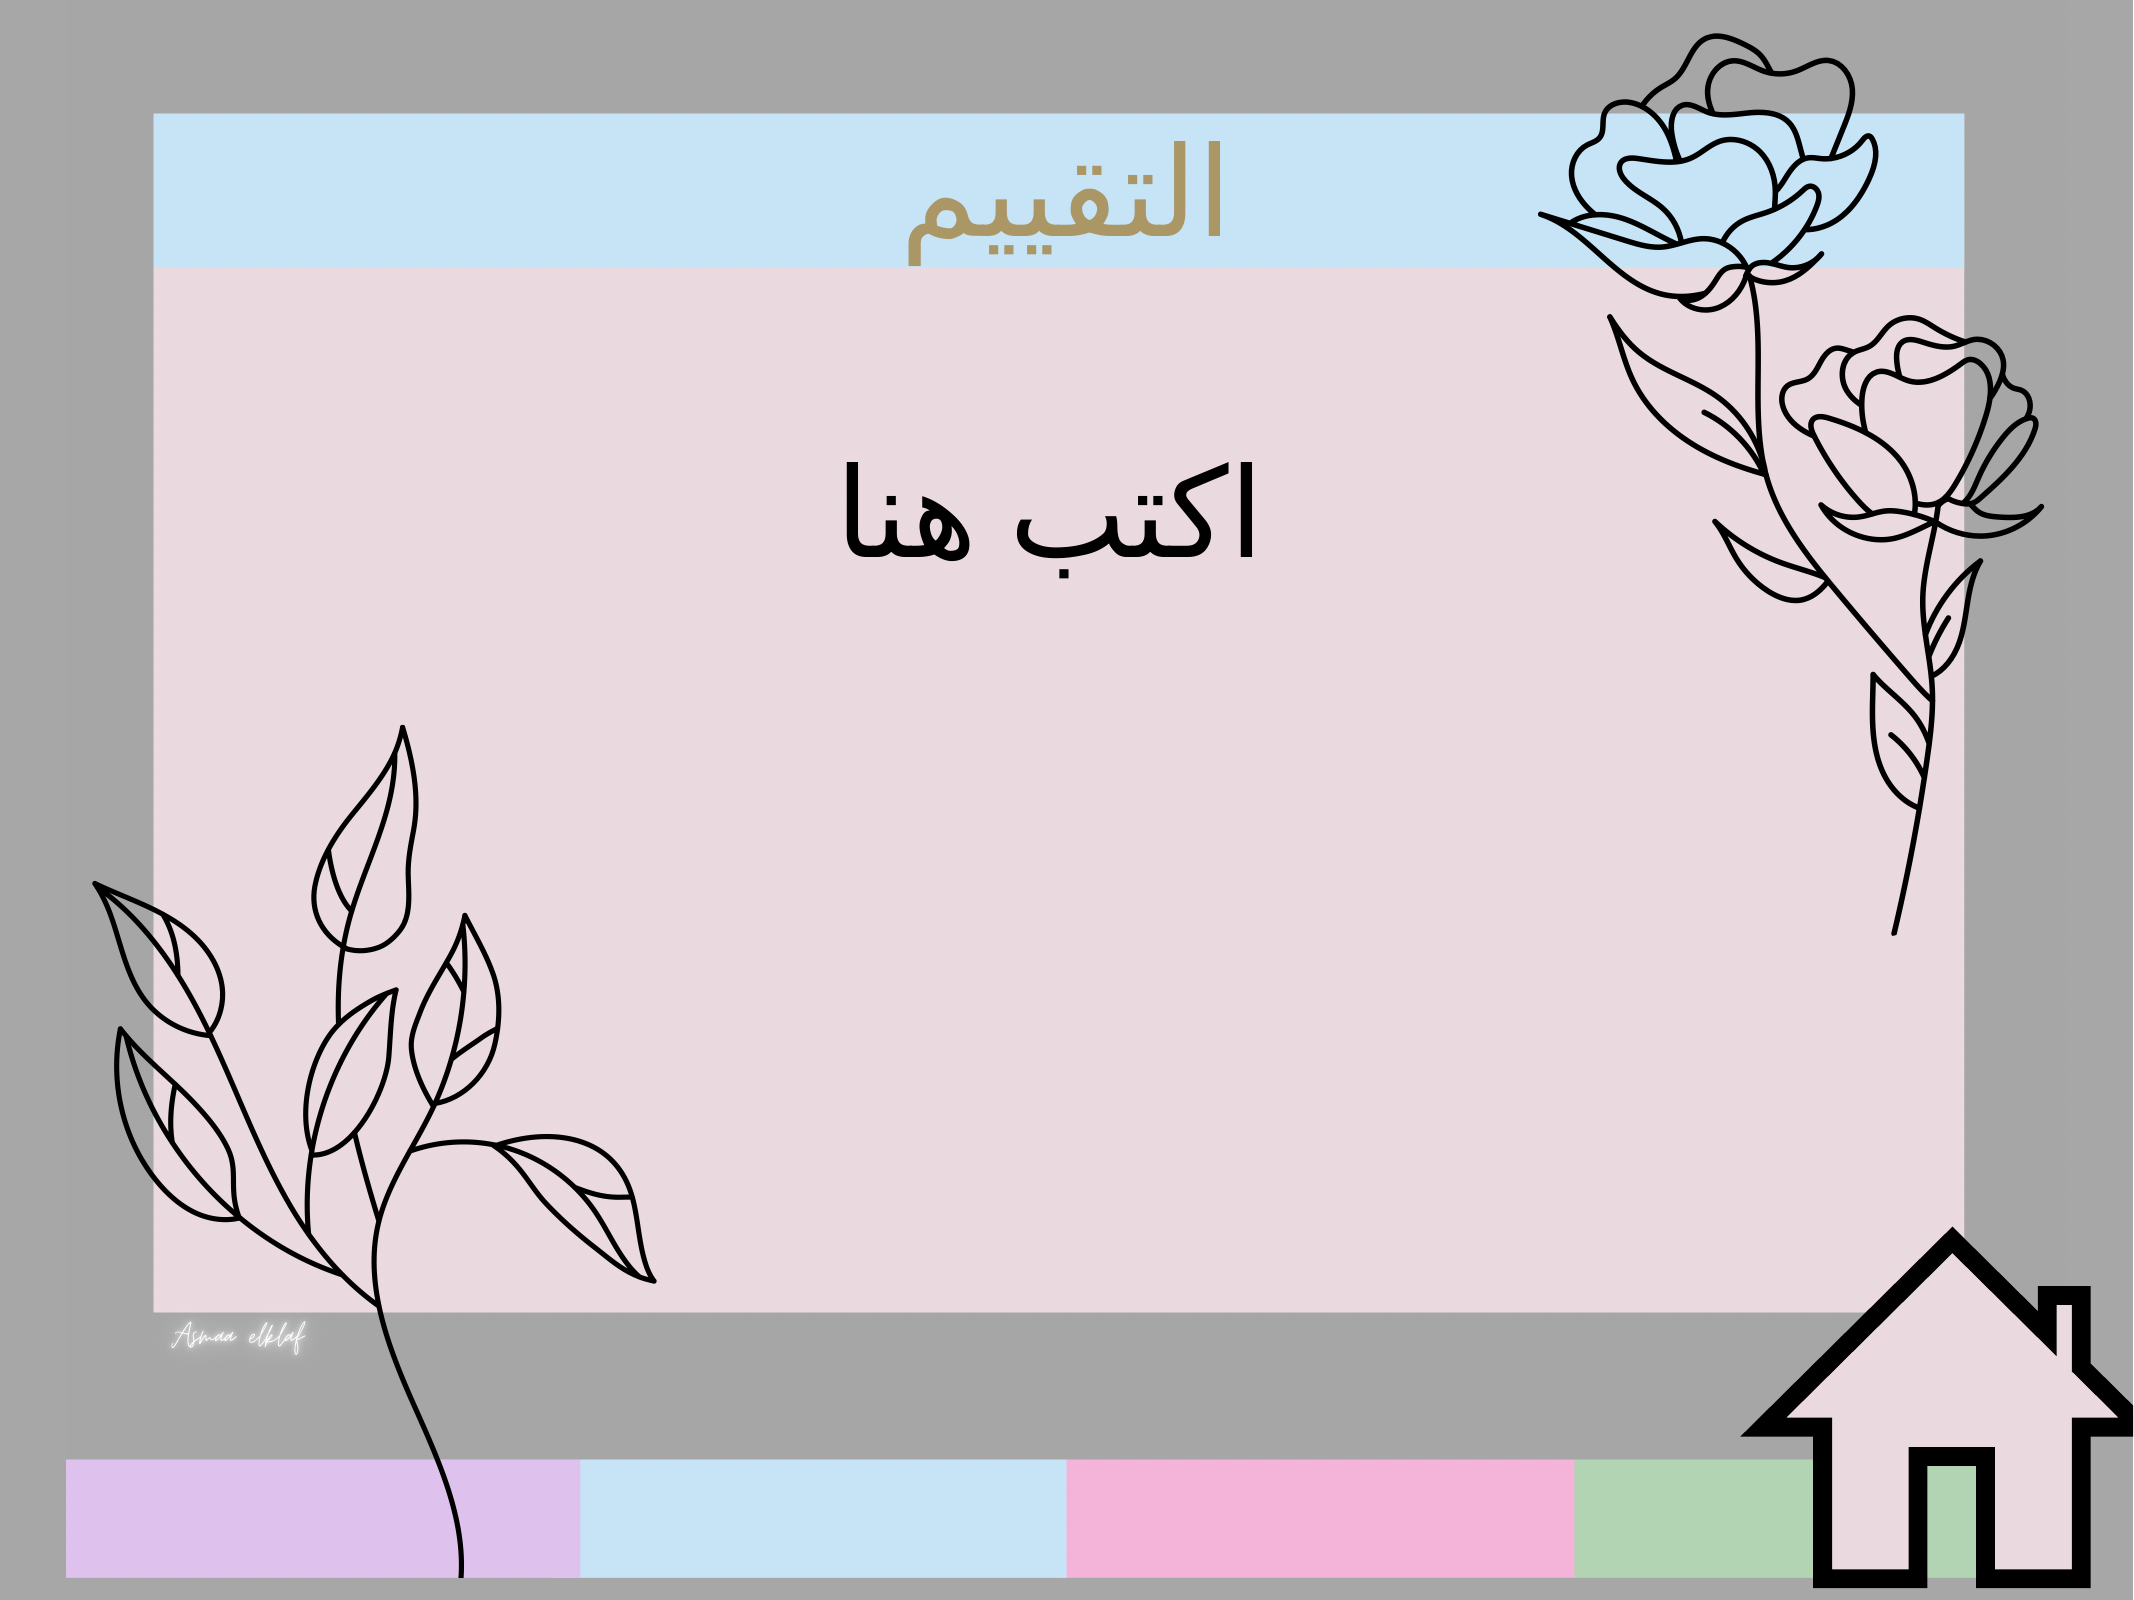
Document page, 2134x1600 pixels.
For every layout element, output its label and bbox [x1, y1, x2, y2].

picture [66, 0, 2067, 1579]
text_box [2067, 1295, 2134, 1579]
